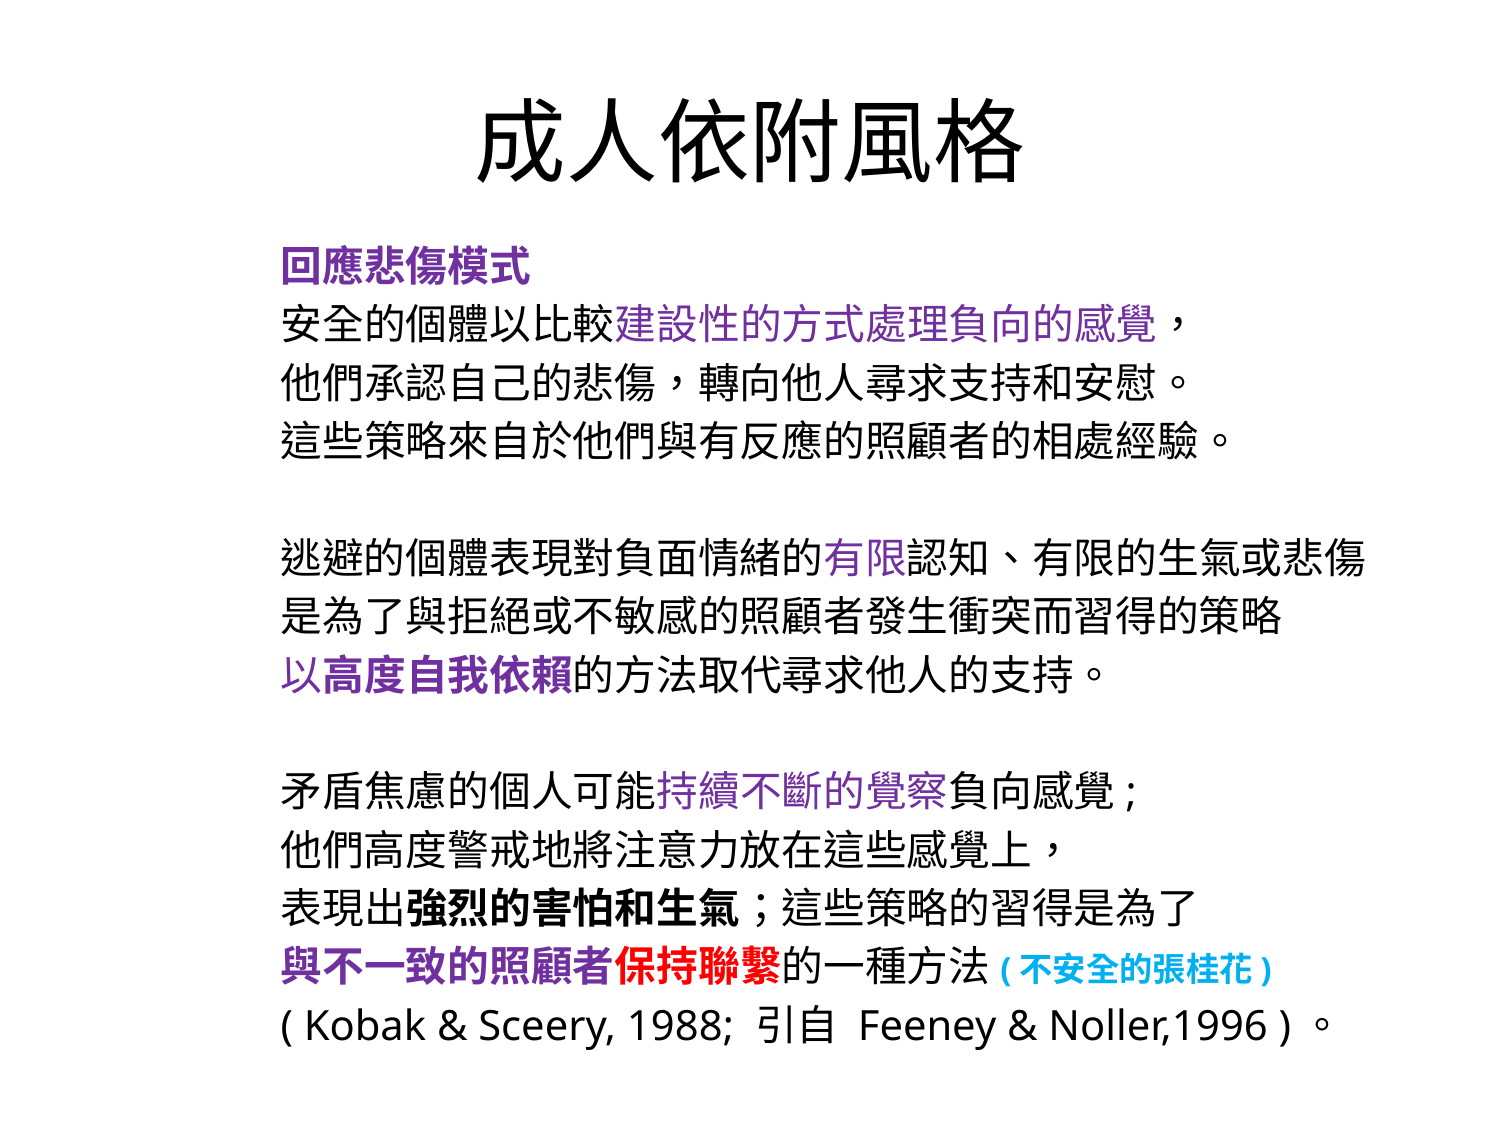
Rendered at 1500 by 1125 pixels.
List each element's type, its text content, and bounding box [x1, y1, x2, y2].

list 回應悲傷模式 安全的個體以比較建設性的方式處理負向的感覺， 他們承認自己的悲傷，轉向他人尋求支持和安慰。 這些策略來自於他們與有反應的照顧者的相處經驗。 逃避的個體表現對負面情緒的有限認知、有限的生氣或悲傷 是為了與拒絕或不敏感的照顧者發生衝突而習得的策略 以高度自我依賴的方法取代尋求他人的支持。 矛盾焦慮的個人可能持續不斷的覺察負向感覺; 他們高度警戒地將注意力放在這些感覺上， 表現出強烈的害怕和生氣；這些策略的習得是為了 與不一致的照顧者保持聯繫的一種方法(不安全的張桂花) ( Kobak & Sceery, 1988; 引自 Feeney & Noller,1996 )。 [265, 232, 1388, 1106]
title 成人依附風格 [75, 45, 1425, 233]
